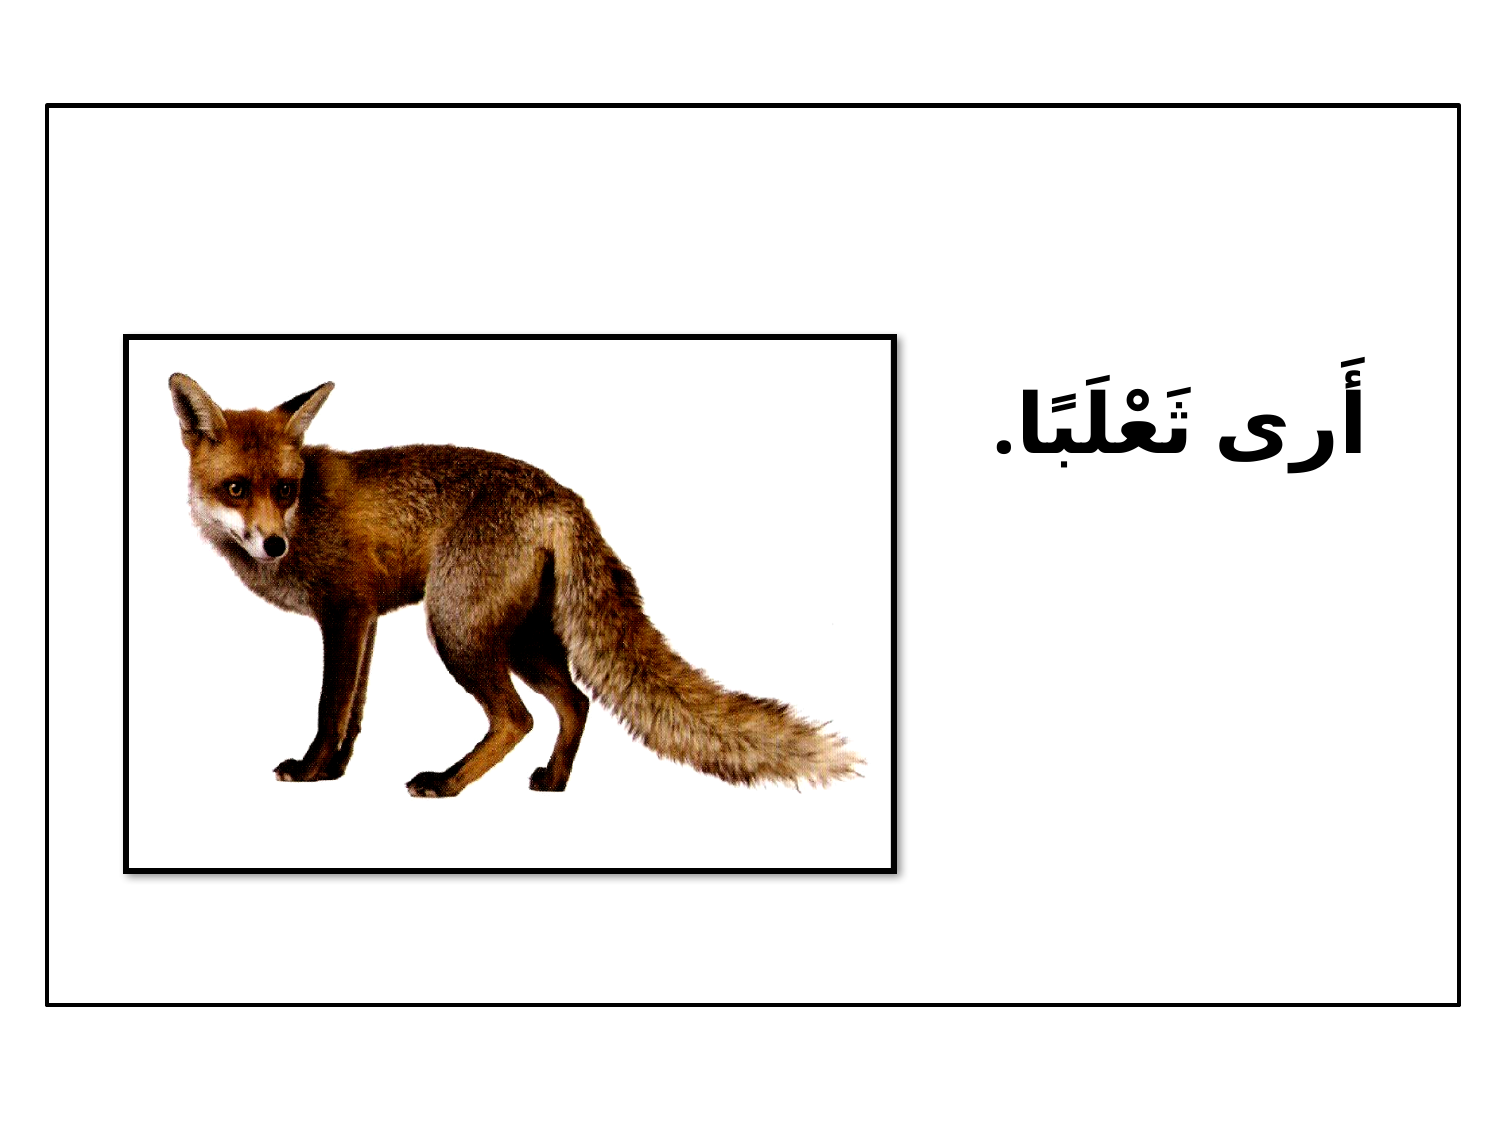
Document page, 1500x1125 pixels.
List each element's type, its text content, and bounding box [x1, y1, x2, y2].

text_box أَرى ثَعْلَبًا. [907, 363, 1383, 578]
text_box أنا [45, 103, 1461, 1007]
picture [245, 222, 775, 986]
